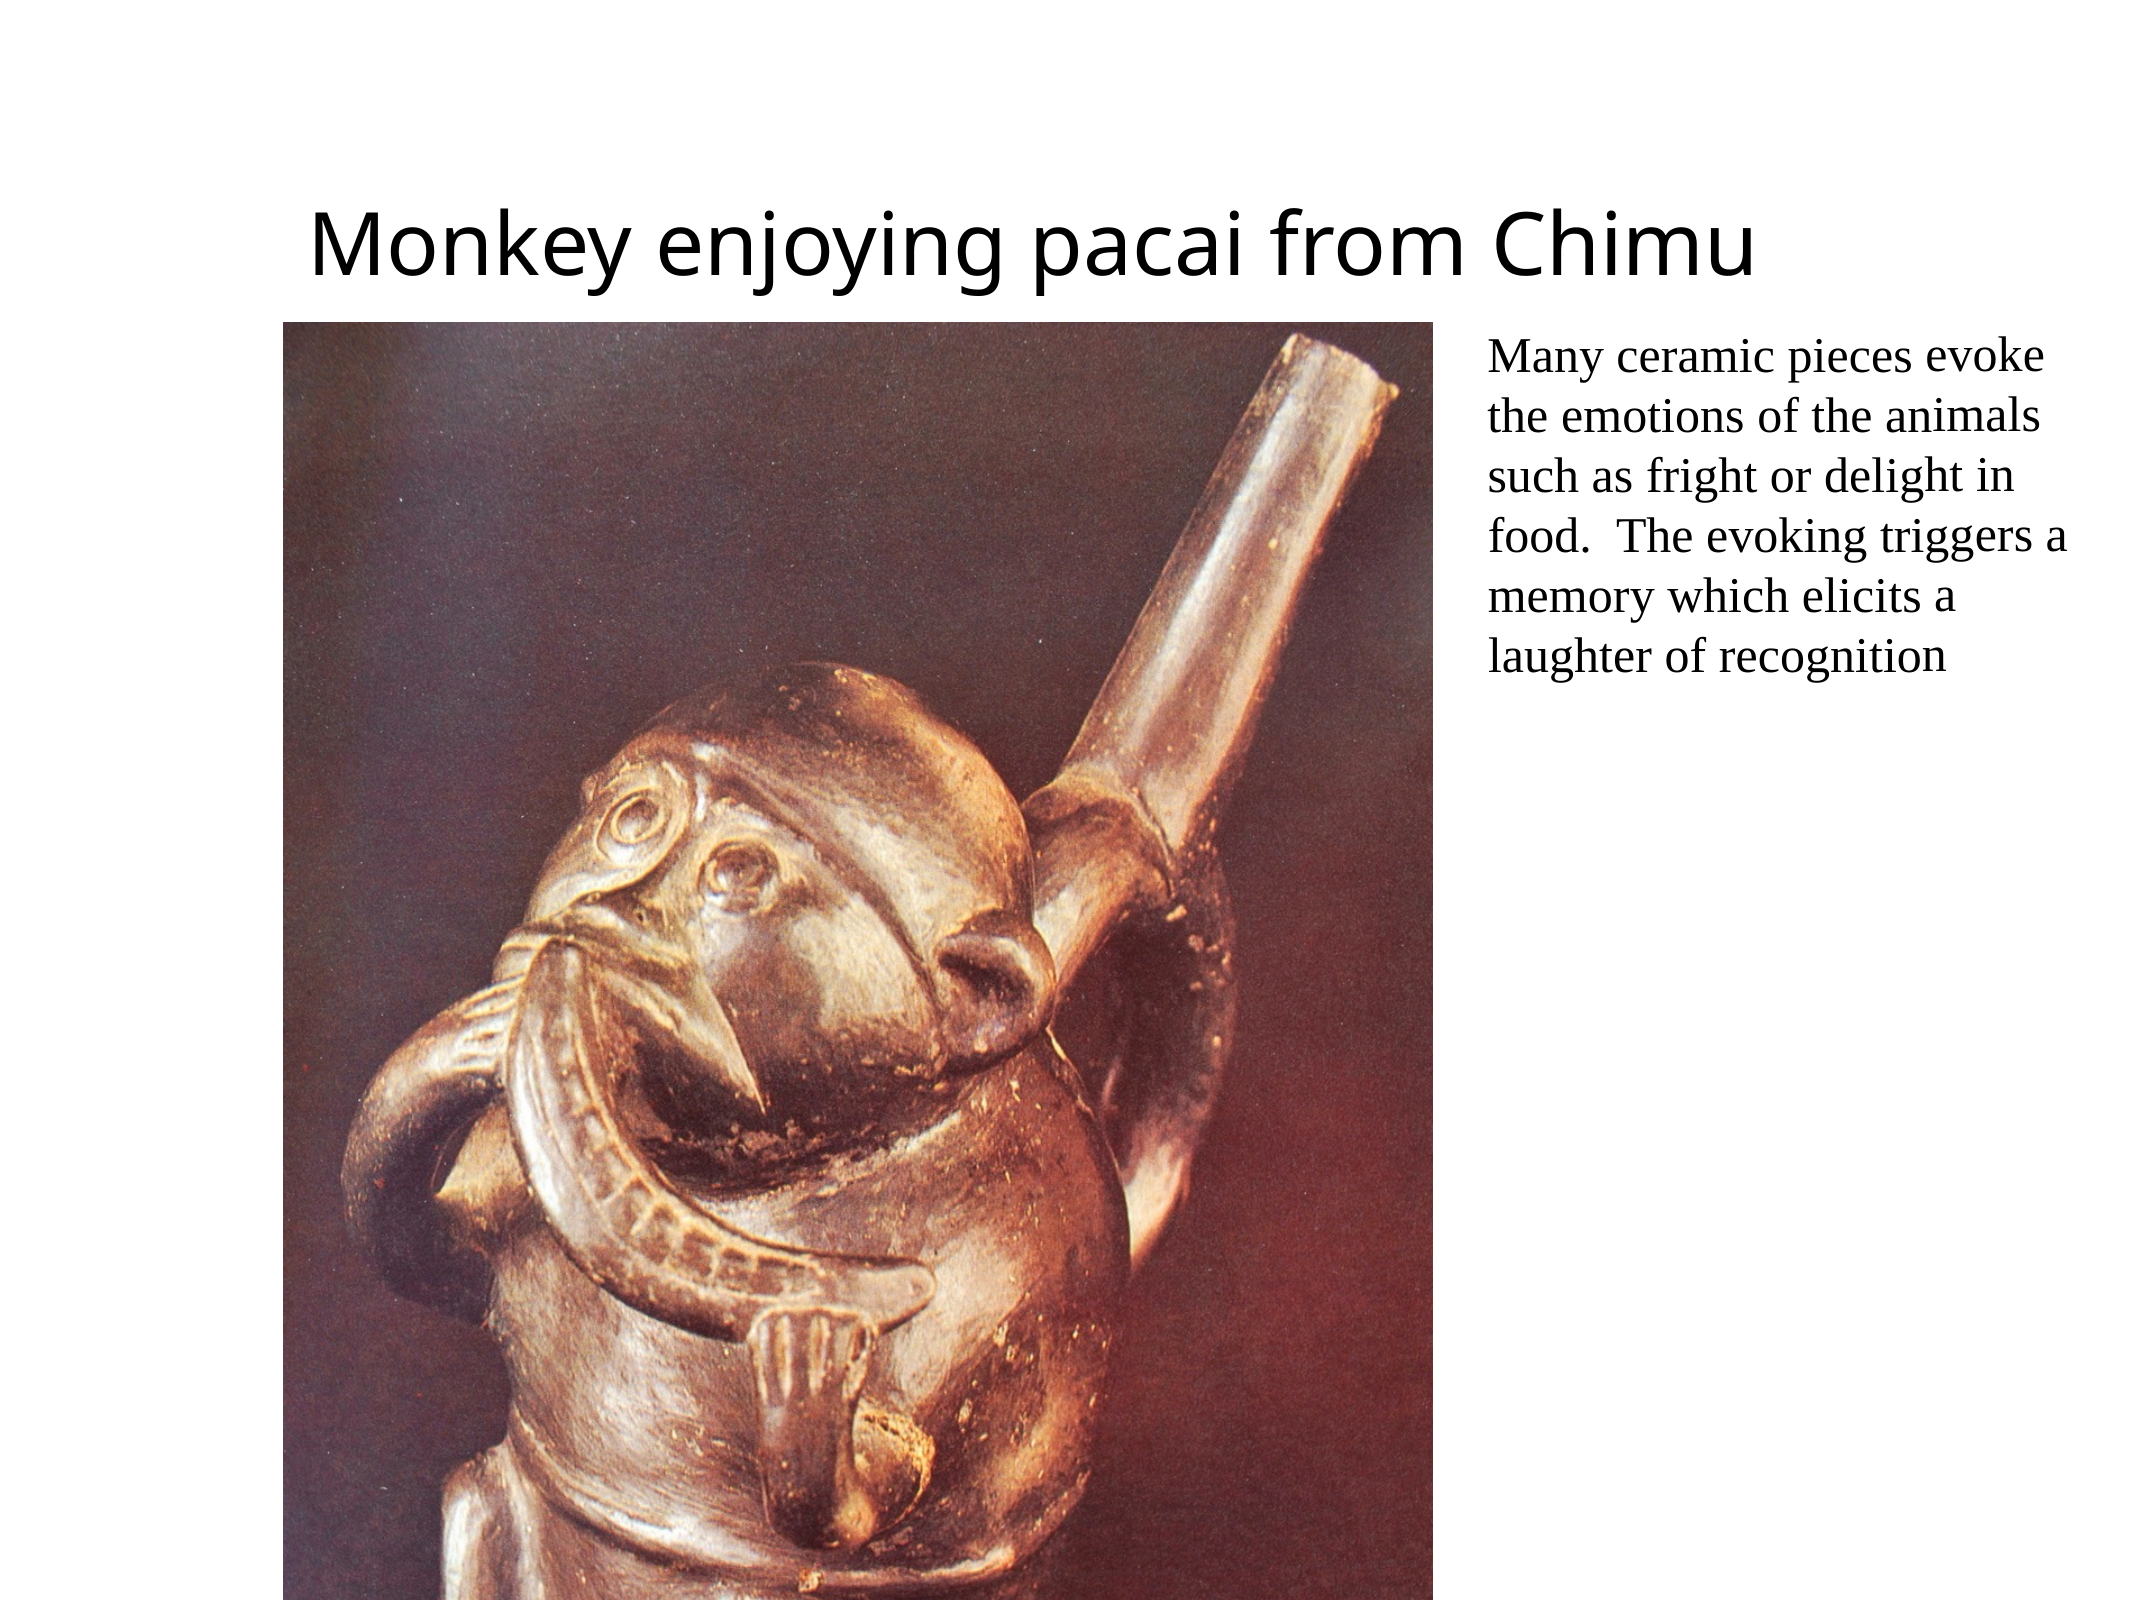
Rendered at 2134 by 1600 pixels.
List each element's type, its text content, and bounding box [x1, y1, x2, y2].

picture [283, 322, 1433, 1600]
text_box Monkey enjoying pacai from Chimu [299, 179, 1833, 302]
text_box Many ceramic pieces evoke the emotions of the animals such as fright or delight in food. The evoking triggers a memory which elicits a laughter of recognition [1478, 313, 2080, 692]
